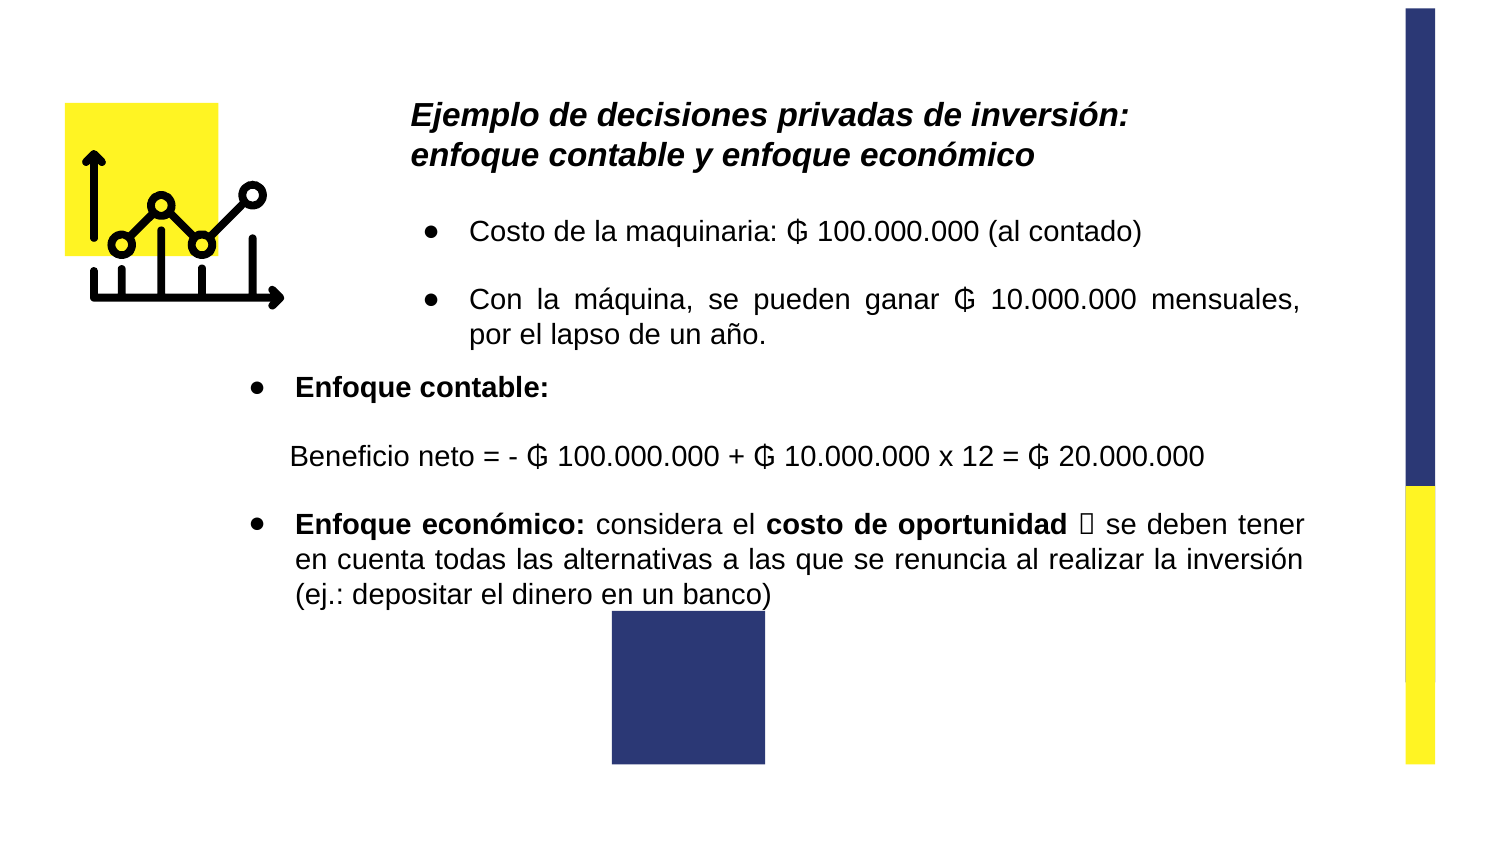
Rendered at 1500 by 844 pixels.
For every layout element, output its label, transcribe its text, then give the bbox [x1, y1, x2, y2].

text_box Enfoque contable: Beneficio neto = - ₲ 100.000.000 + ₲ 10.000.000 x 12 = ₲ 20.000.000 Enfoque económico: considera el costo de oportunidad  se deben tener en cuenta todas las alternativas a las que se renuncia al realizar la inversión (ej.: depositar el dinero en un banco) [233, 353, 1321, 555]
text_box Costo de la maquinaria: ₲ 100.000.000 (al contado) Con la máquina, se pueden ganar ₲ 10.000.000 mensuales, por el lapso de un año. [407, 197, 1317, 353]
text_box Ejemplo de decisiones privadas de inversión: enfoque contable y enfoque económico [395, 77, 1282, 229]
